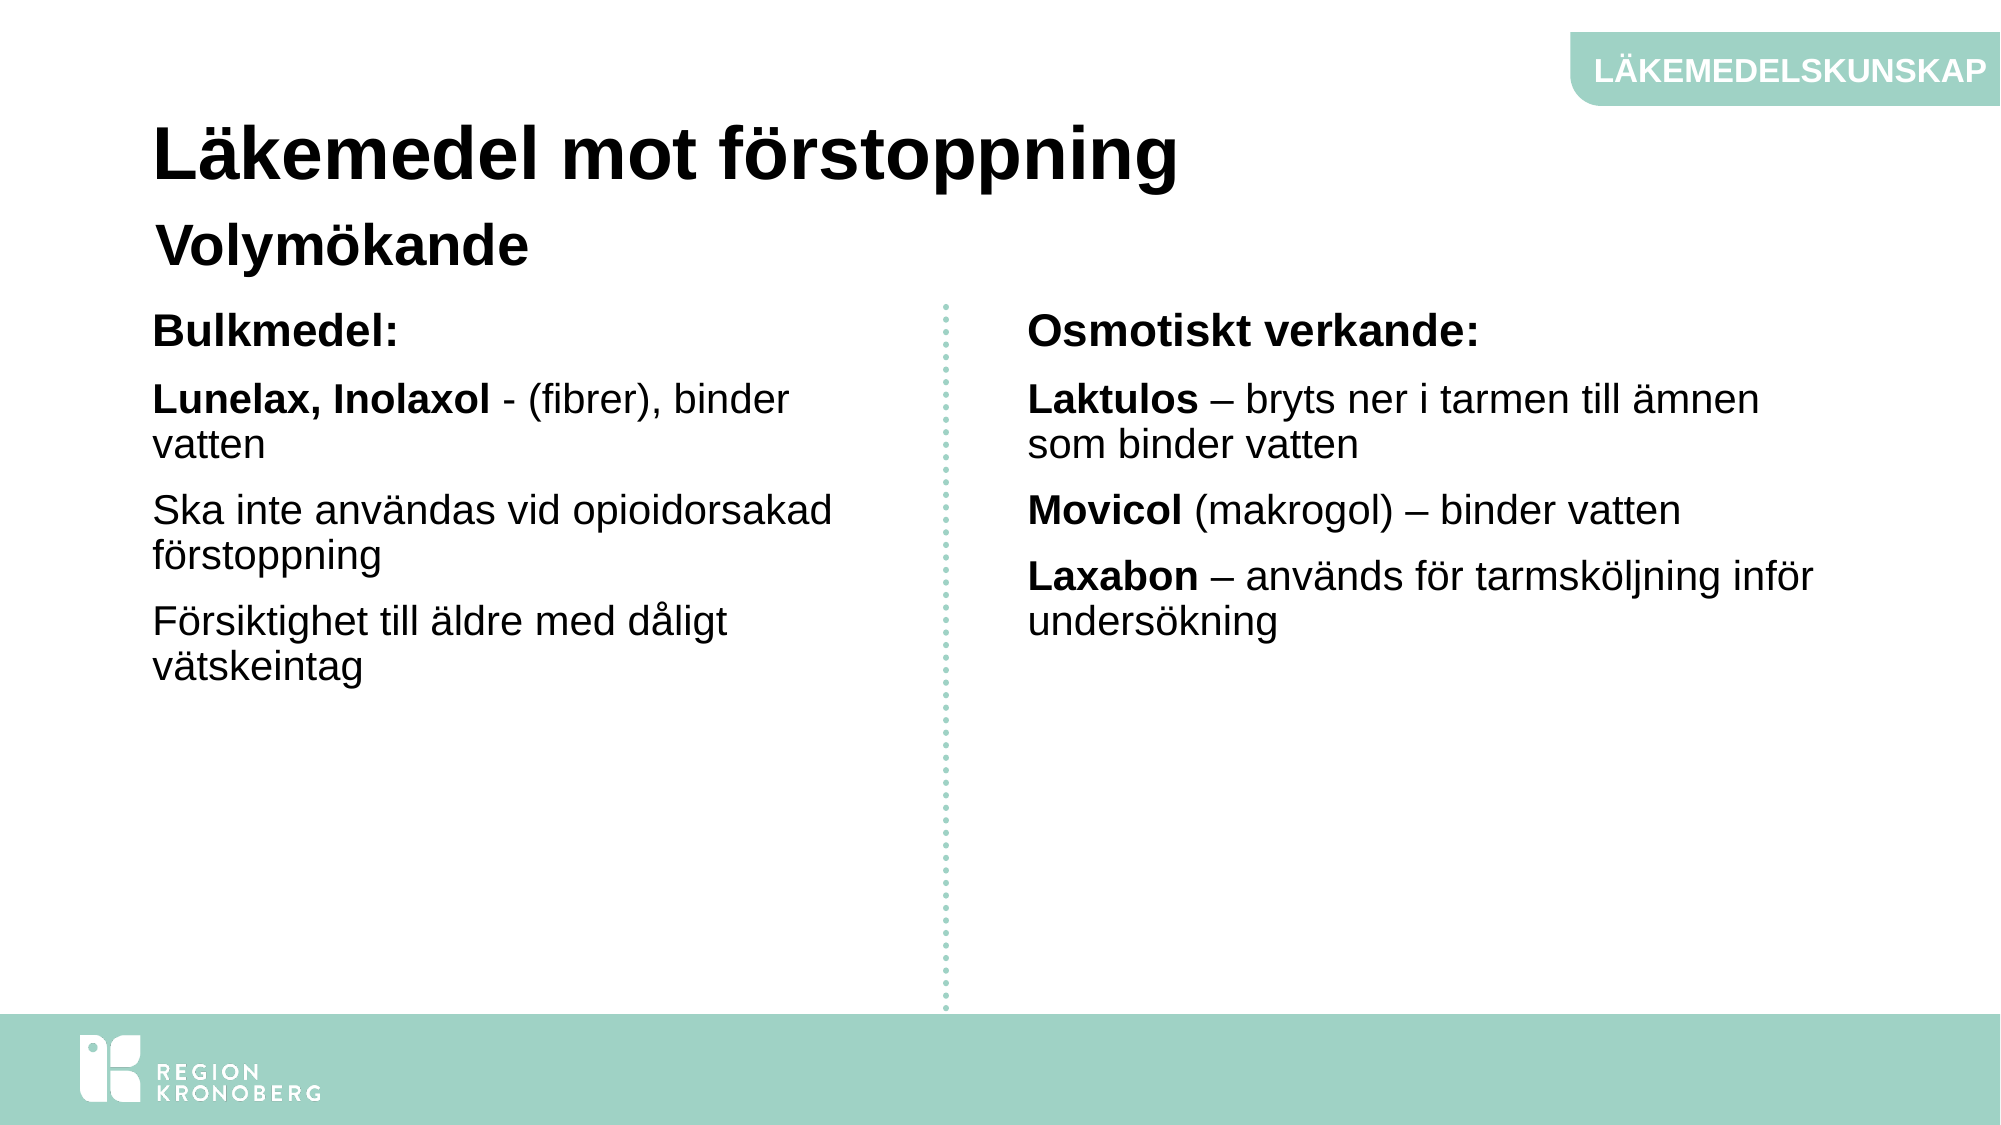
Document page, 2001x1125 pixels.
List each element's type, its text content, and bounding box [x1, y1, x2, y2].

list Osmotiskt verkande: Laktulos – bryts ner i tarmen till ämnen som binder vatten Movicol (makrogol) – binder vatten Laxabon – används för tarmsköljning inför undersökning [1012, 299, 1863, 985]
title Läkemedel mot förstoppning [137, 107, 1446, 227]
list Bulkmedel: Lunelax, Inolaxol - (fibrer), binder vatten Ska inte användas vid opioidorsakad förstoppning Försiktighet till äldre med dåligt vätskeintag [137, 299, 890, 985]
text_box Volymökande [140, 199, 687, 285]
text_box LÄKEMEDELSKUNSKAP [1569, 31, 2000, 107]
picture [80, 1035, 320, 1102]
